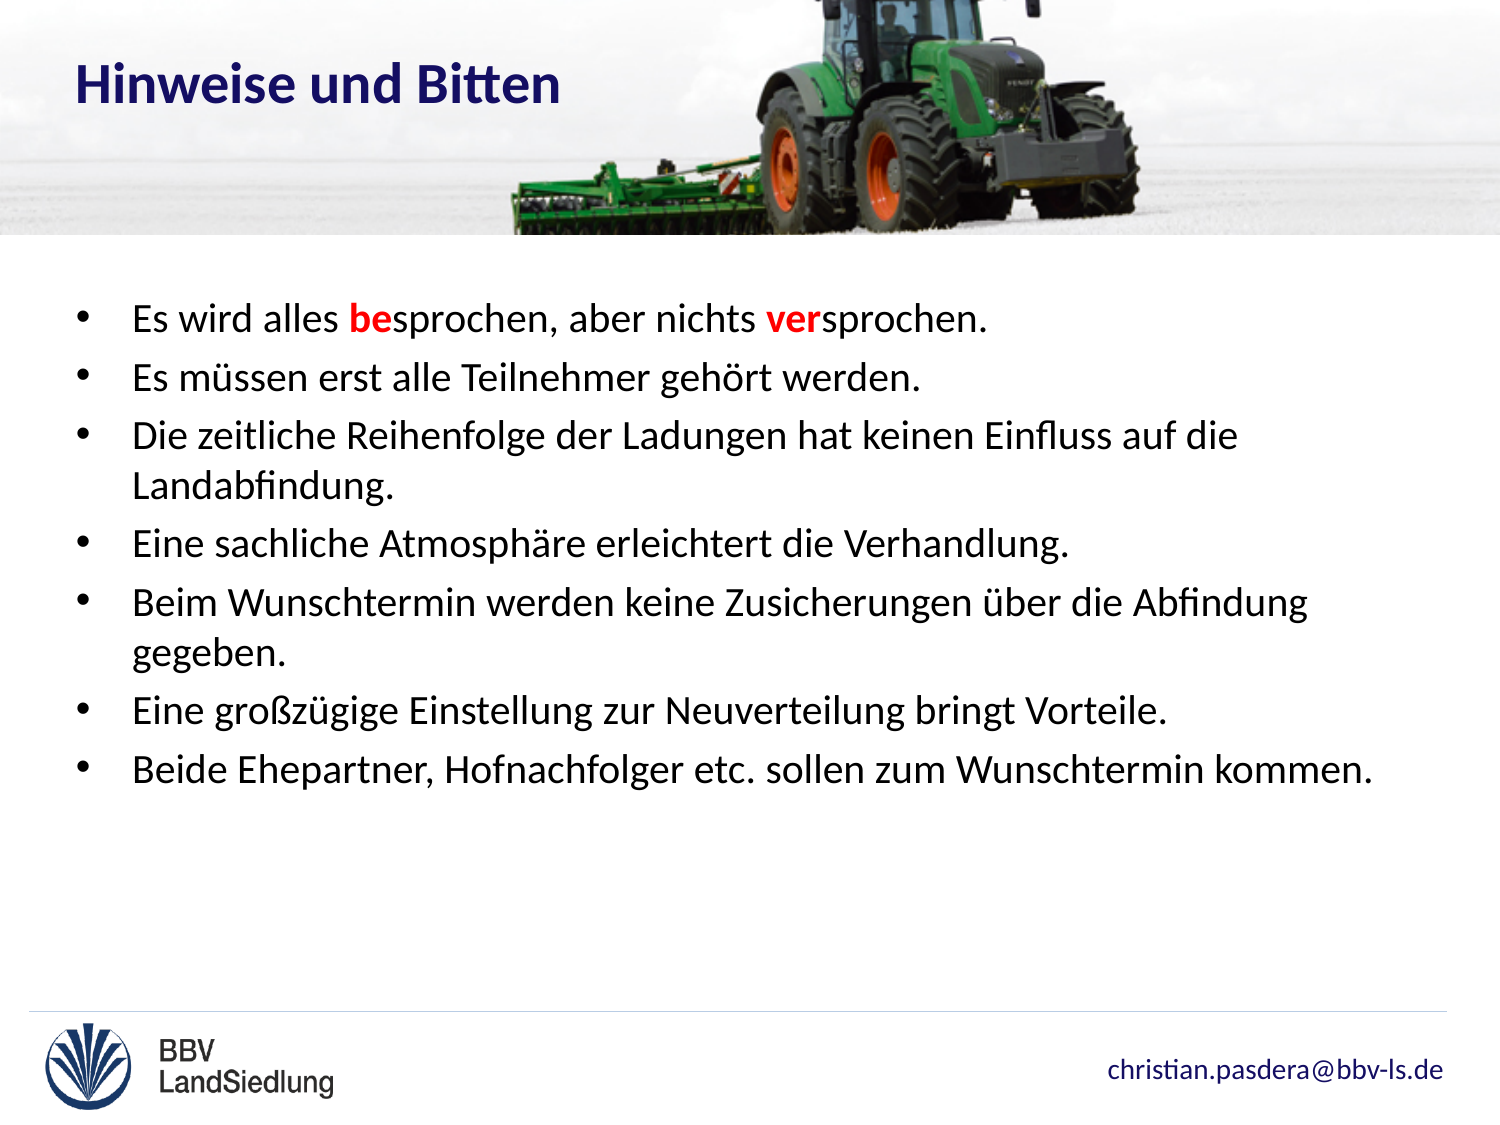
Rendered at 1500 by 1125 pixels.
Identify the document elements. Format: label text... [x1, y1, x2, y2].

footer christian.pasdera@bbv-ls.de [983, 1042, 1459, 1103]
picture [0, 0, 1500, 235]
picture [45, 1023, 333, 1110]
text_box Hinweise und Bitten [61, 37, 1384, 121]
text_box Es wird alles besprochen, aber nichts versprochen. Es müssen erst alle Teilnehmer gehört werden. Die zeitliche Reihenfolge der Ladungen hat keinen Einfluss auf die Landabfindung. Eine sachliche Atmosphäre erleichtert die Verhandlung. Beim Wunschtermin werden keine Zusicherungen über die Abfindung gegeben. Eine großzügige Einstellung zur Neuverteilung bringt Vorteile. Beide Ehepartner, Hofnachfolger etc. sollen zum Wunschtermin kommen. [61, 283, 1436, 899]
